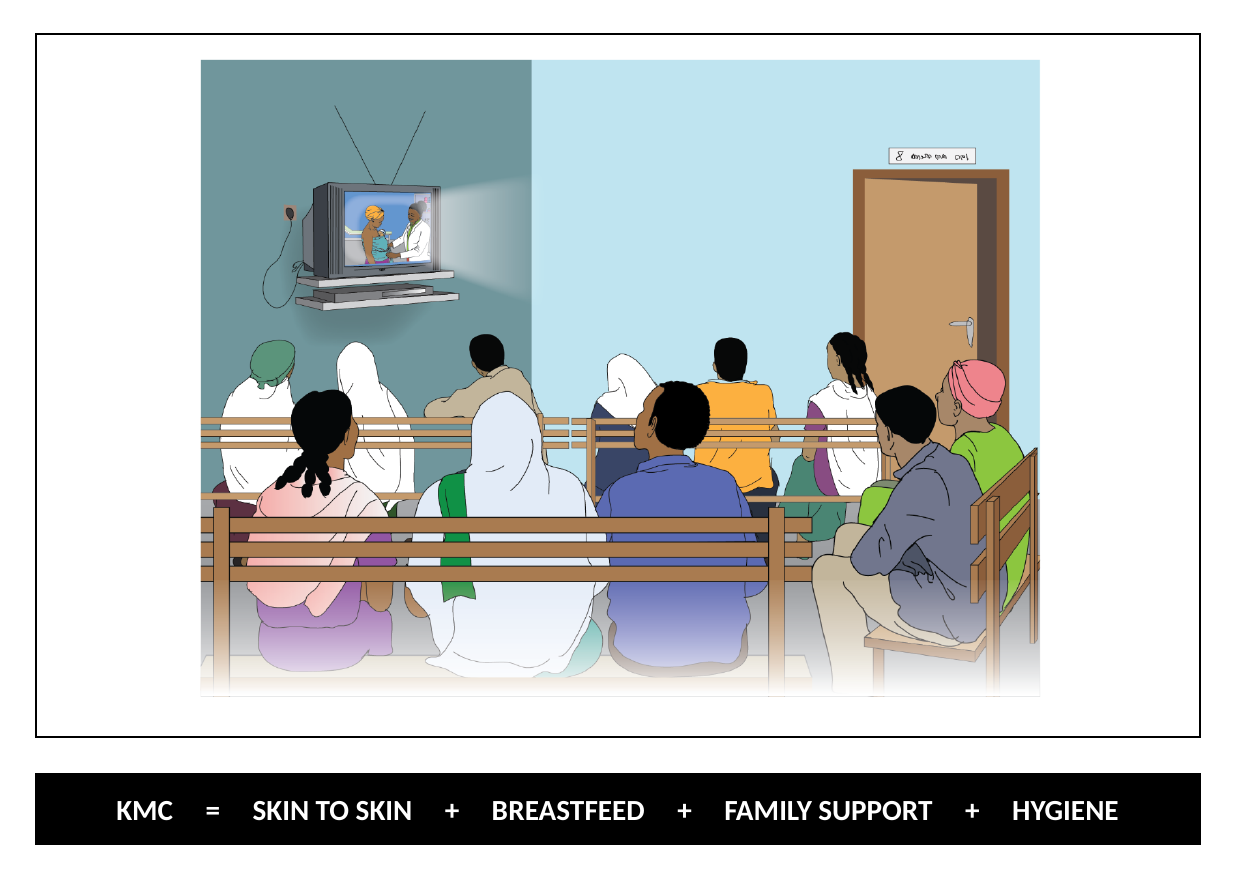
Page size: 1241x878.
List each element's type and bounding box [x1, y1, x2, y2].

picture [181, 40, 1059, 717]
